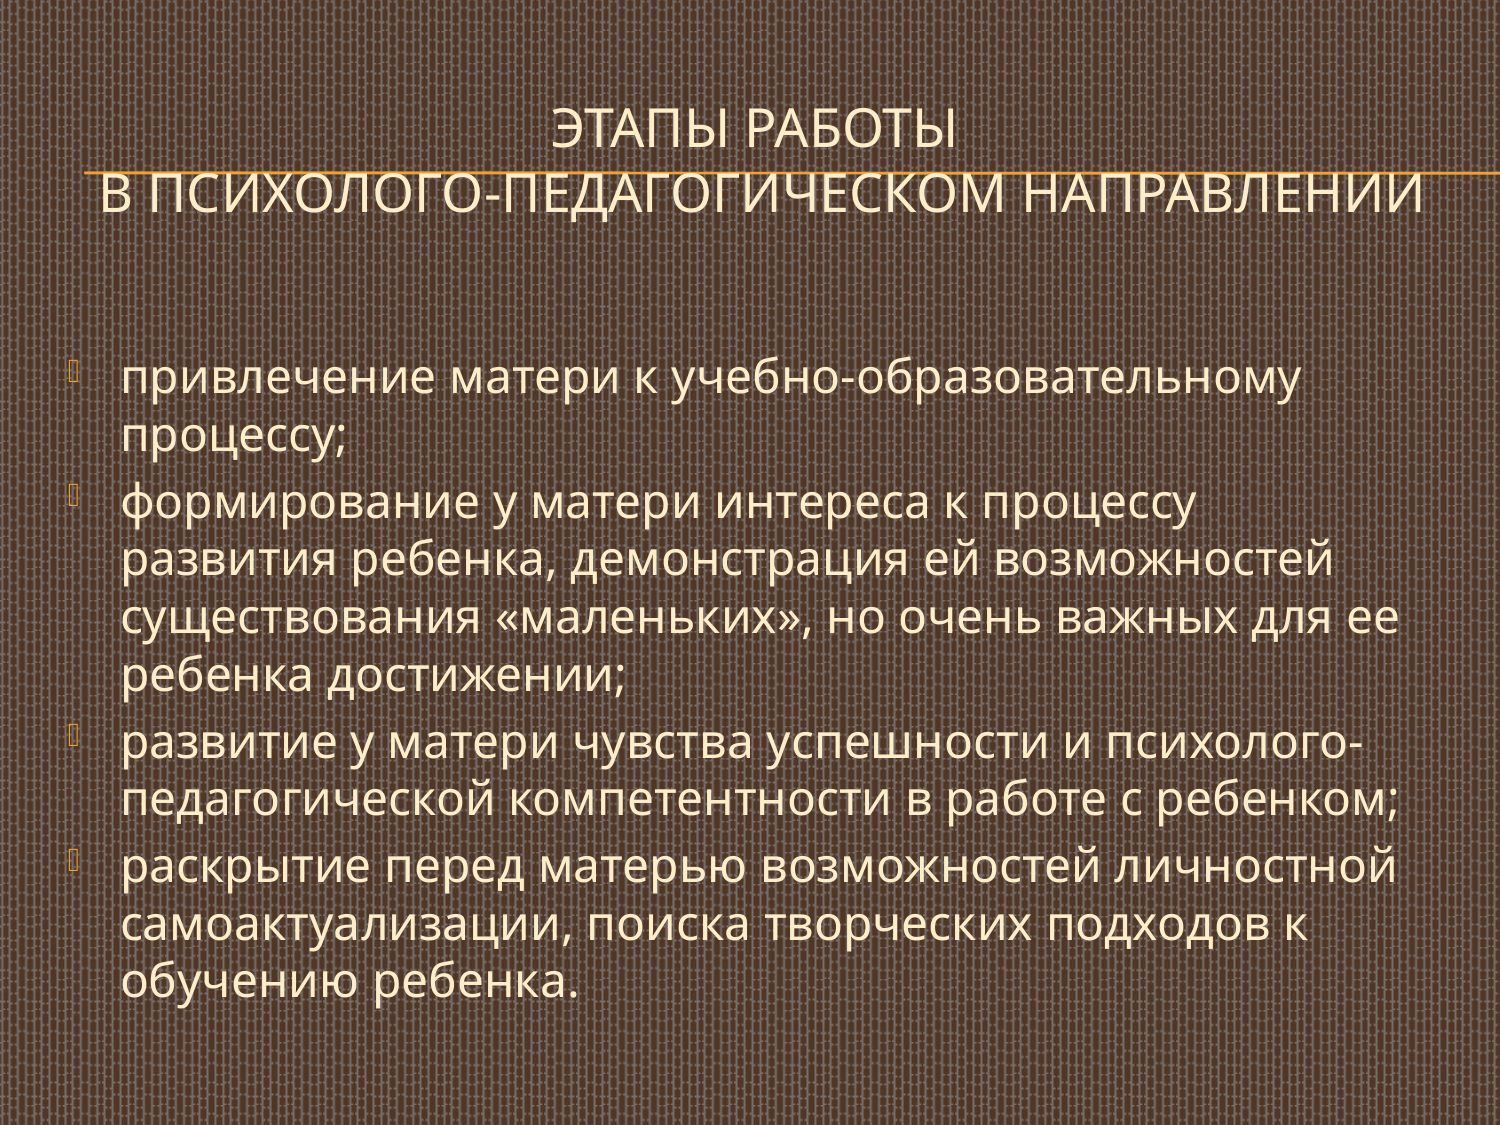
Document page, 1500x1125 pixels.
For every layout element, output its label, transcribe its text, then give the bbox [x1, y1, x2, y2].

list привлечение матери к учебно-образовательному процессу; формирование у матери интереса к процессу развития ребенка, демонстрация ей возможностей существования «маленьких», но очень важных для ее ребенка достижении; развитие у матери чувства успешности и психолого-педагогической компетентности в работе с ребенком; раскрытие перед матерью возможностей личностной самоактуализации, поиска творческих подходов к обучению ребенка. [53, 338, 1436, 1035]
title Этапы работы в психолого-педагогическом направлении [50, 66, 1475, 315]
